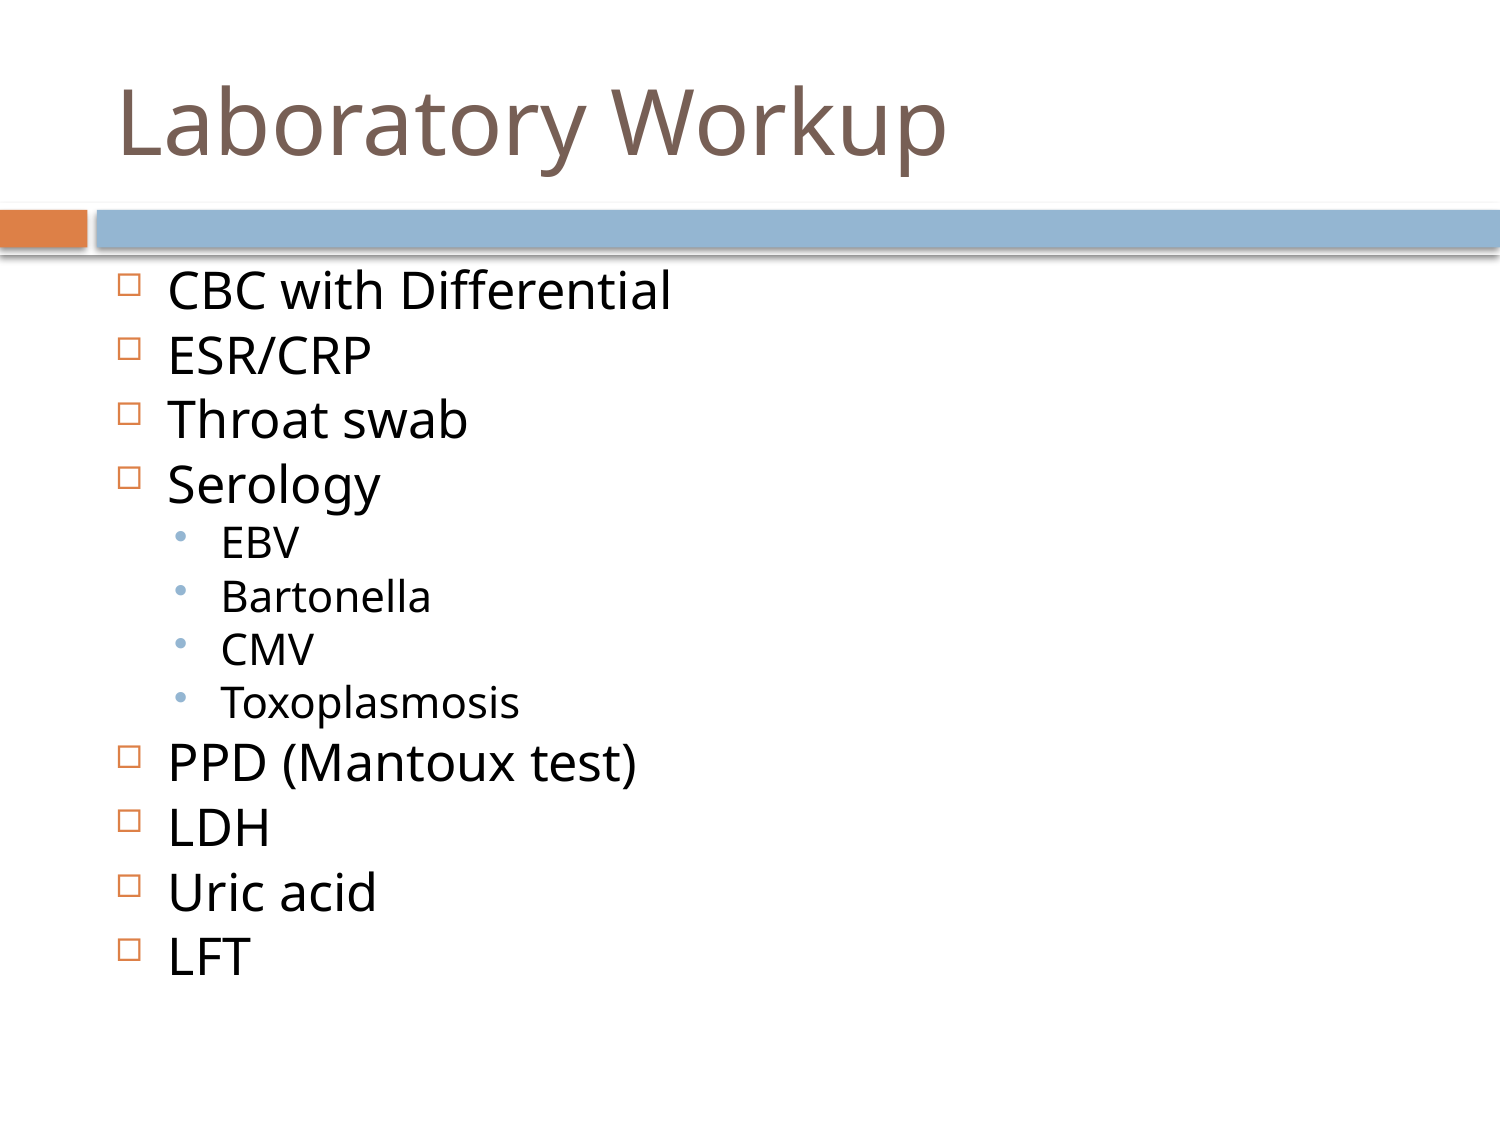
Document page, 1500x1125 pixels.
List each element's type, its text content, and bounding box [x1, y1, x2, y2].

list CBC with Differential ESR/CRP Throat swab Serology EBV Bartonella CMV Toxoplasmosis PPD (Mantoux test) LDH Uric acid LFT [100, 262, 1439, 1063]
title Laboratory Workup [100, 37, 1439, 201]
